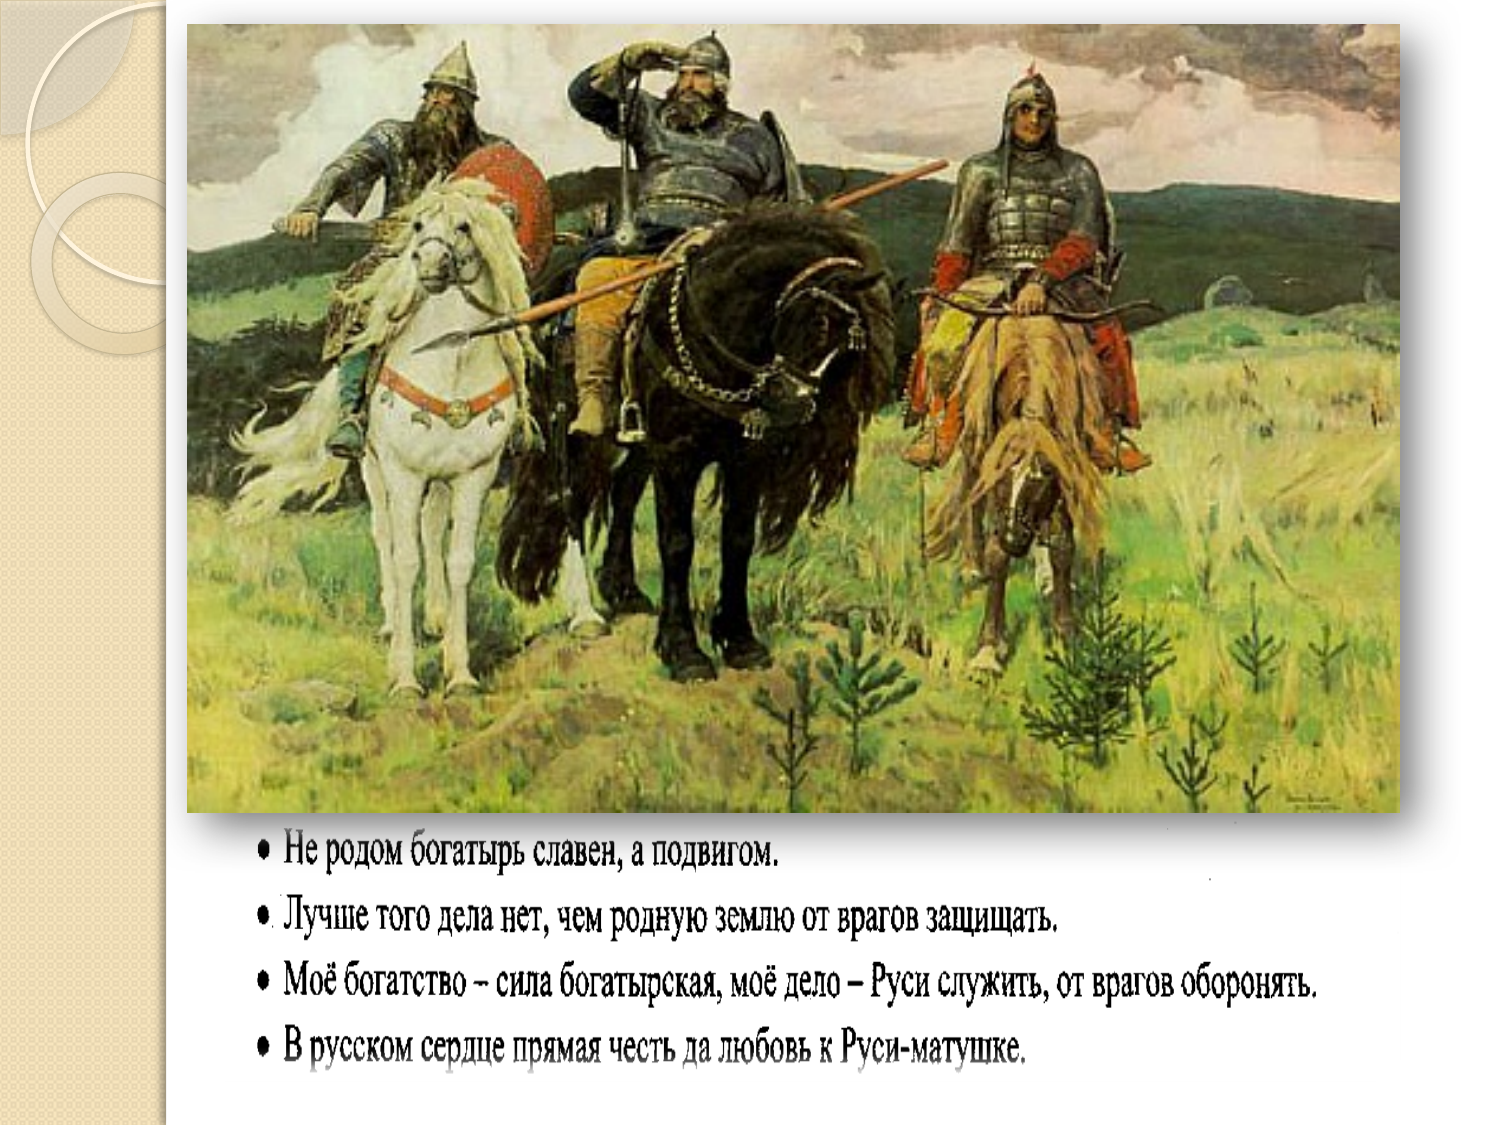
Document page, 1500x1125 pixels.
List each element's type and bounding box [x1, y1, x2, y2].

picture [187, 24, 1401, 1082]
